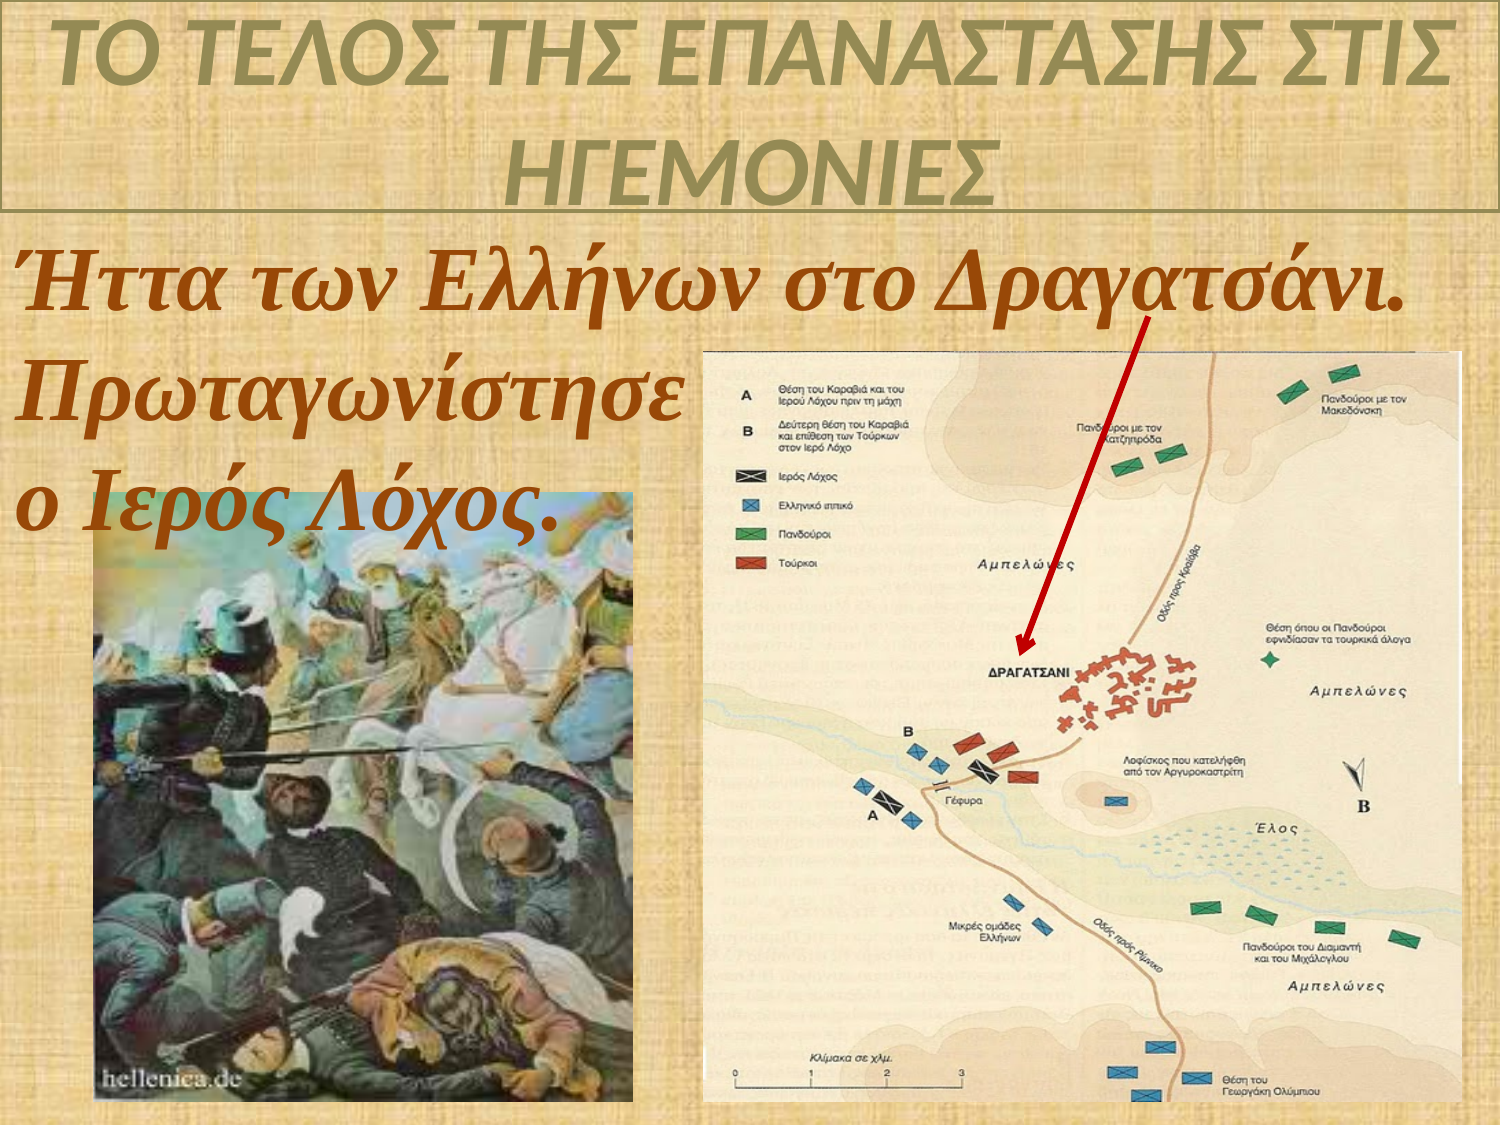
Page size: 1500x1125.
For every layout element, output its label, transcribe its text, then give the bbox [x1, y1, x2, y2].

picture [93, 491, 633, 1102]
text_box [913, 421, 1255, 552]
subtitle Ήττα των Ελλήνων στο Δραγατσάνι. Πρωταγωνίστησε ο Ιερός Λόχος. [0, 210, 1500, 1125]
title ΤΟ ΤΕΛΟΣ ΤΗΣ ΕΠΑΝΑΣΤΑΣΗΣ ΣΤΙΣ ΗΓΕΜΟΝΙΕΣ [0, 0, 1500, 210]
text_box [0, 0, 175, 118]
picture [702, 351, 1462, 1102]
